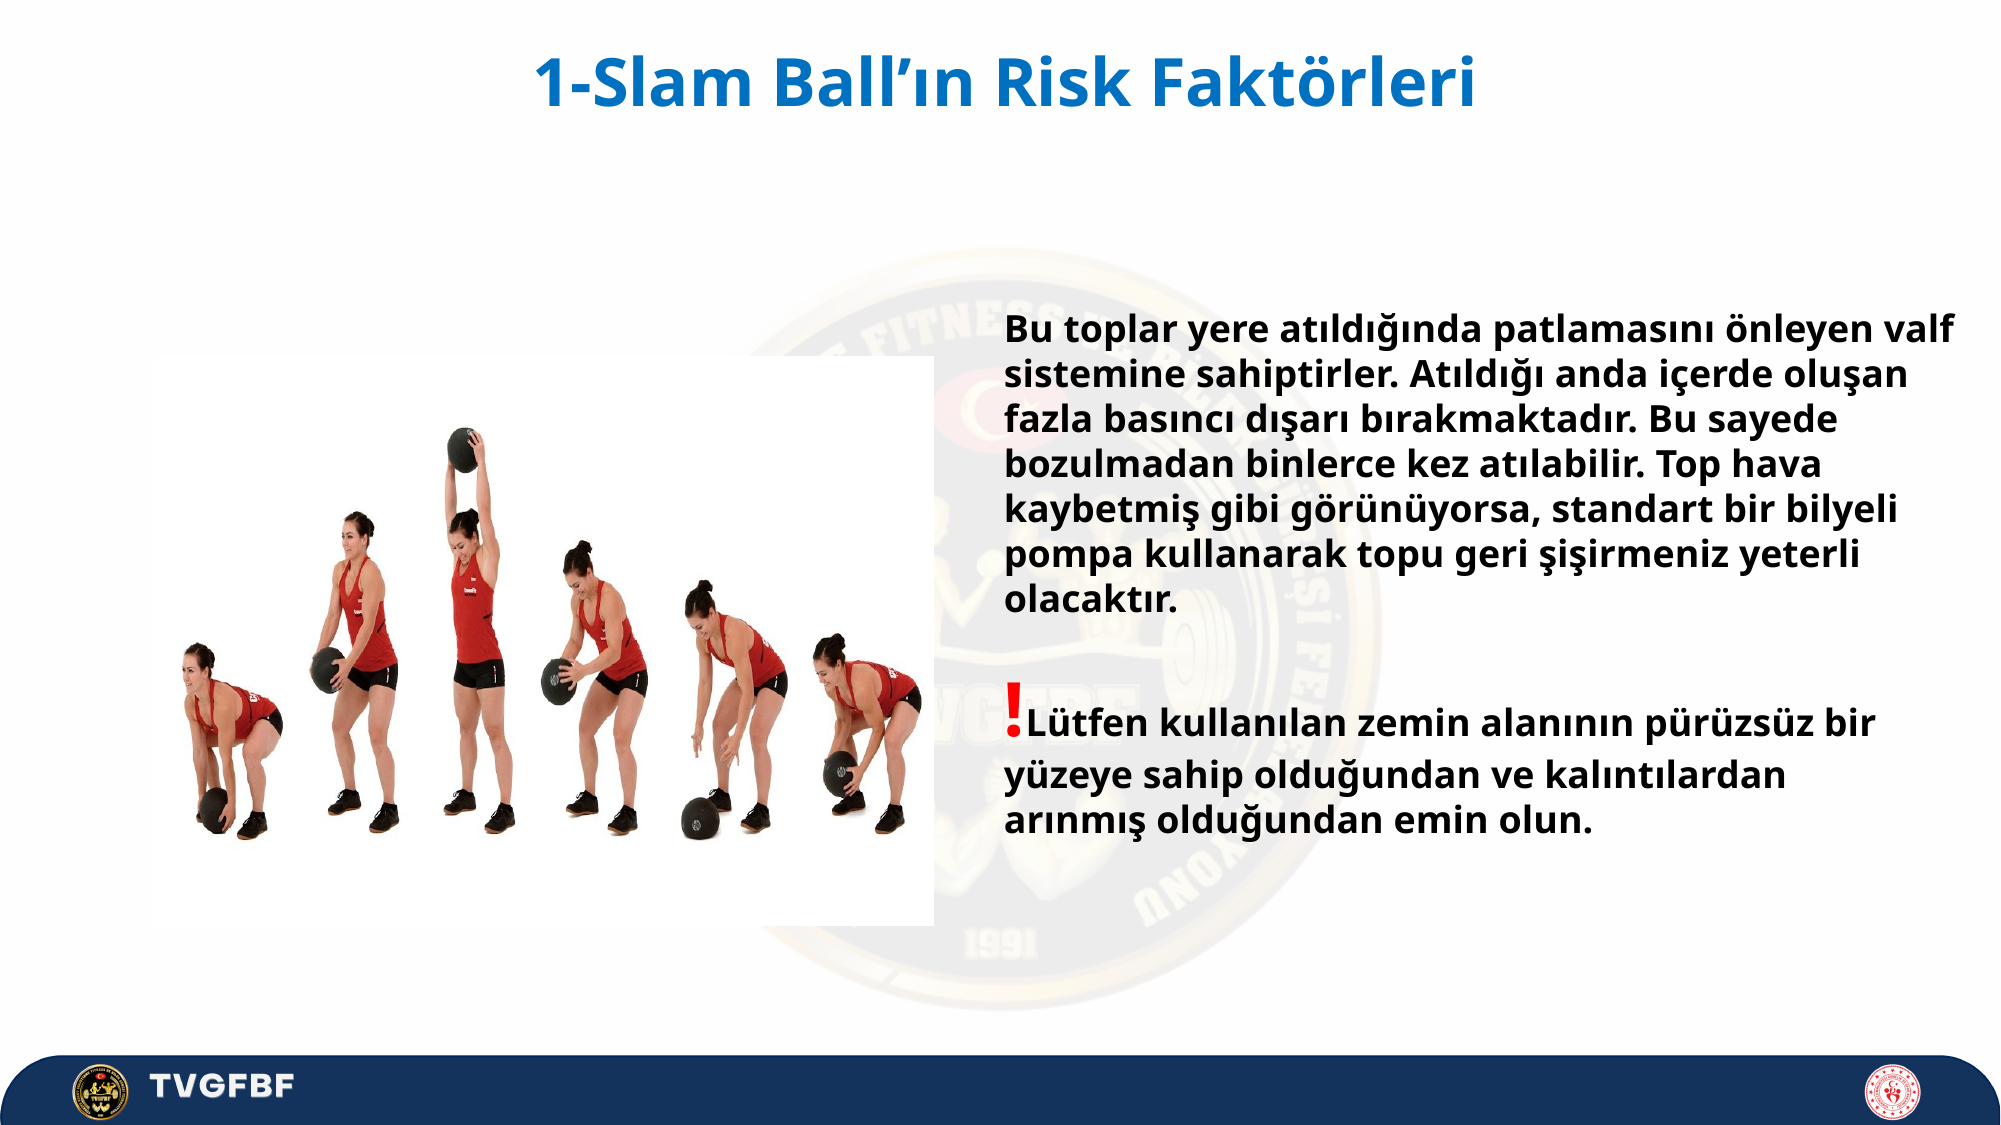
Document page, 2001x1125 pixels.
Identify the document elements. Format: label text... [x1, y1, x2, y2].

text_box Bu toplar yere atıldığında patlamasını önleyen valf sistemine sahiptirler. Atıldığı anda içerde oluşan fazla basıncı dışarı bırakmaktadır. Bu sayede bozulmadan binlerce kez atılabilir. Top hava kaybetmiş gibi görünüyorsa, standart bir bilyeli pompa kullanarak topu geri şişirmeniz yeterli olacaktır. [989, 298, 1990, 628]
title 1-Slam Ball’ın Risk Faktörleri [203, 41, 1826, 129]
text_box !Lütfen kullanılan zemin alanının pürüzsüz bir yüzeye sahip olduğundan ve kalıntılardan arınmış olduğundan emin olun. [989, 653, 1923, 849]
picture [0, 0, 2001, 1125]
